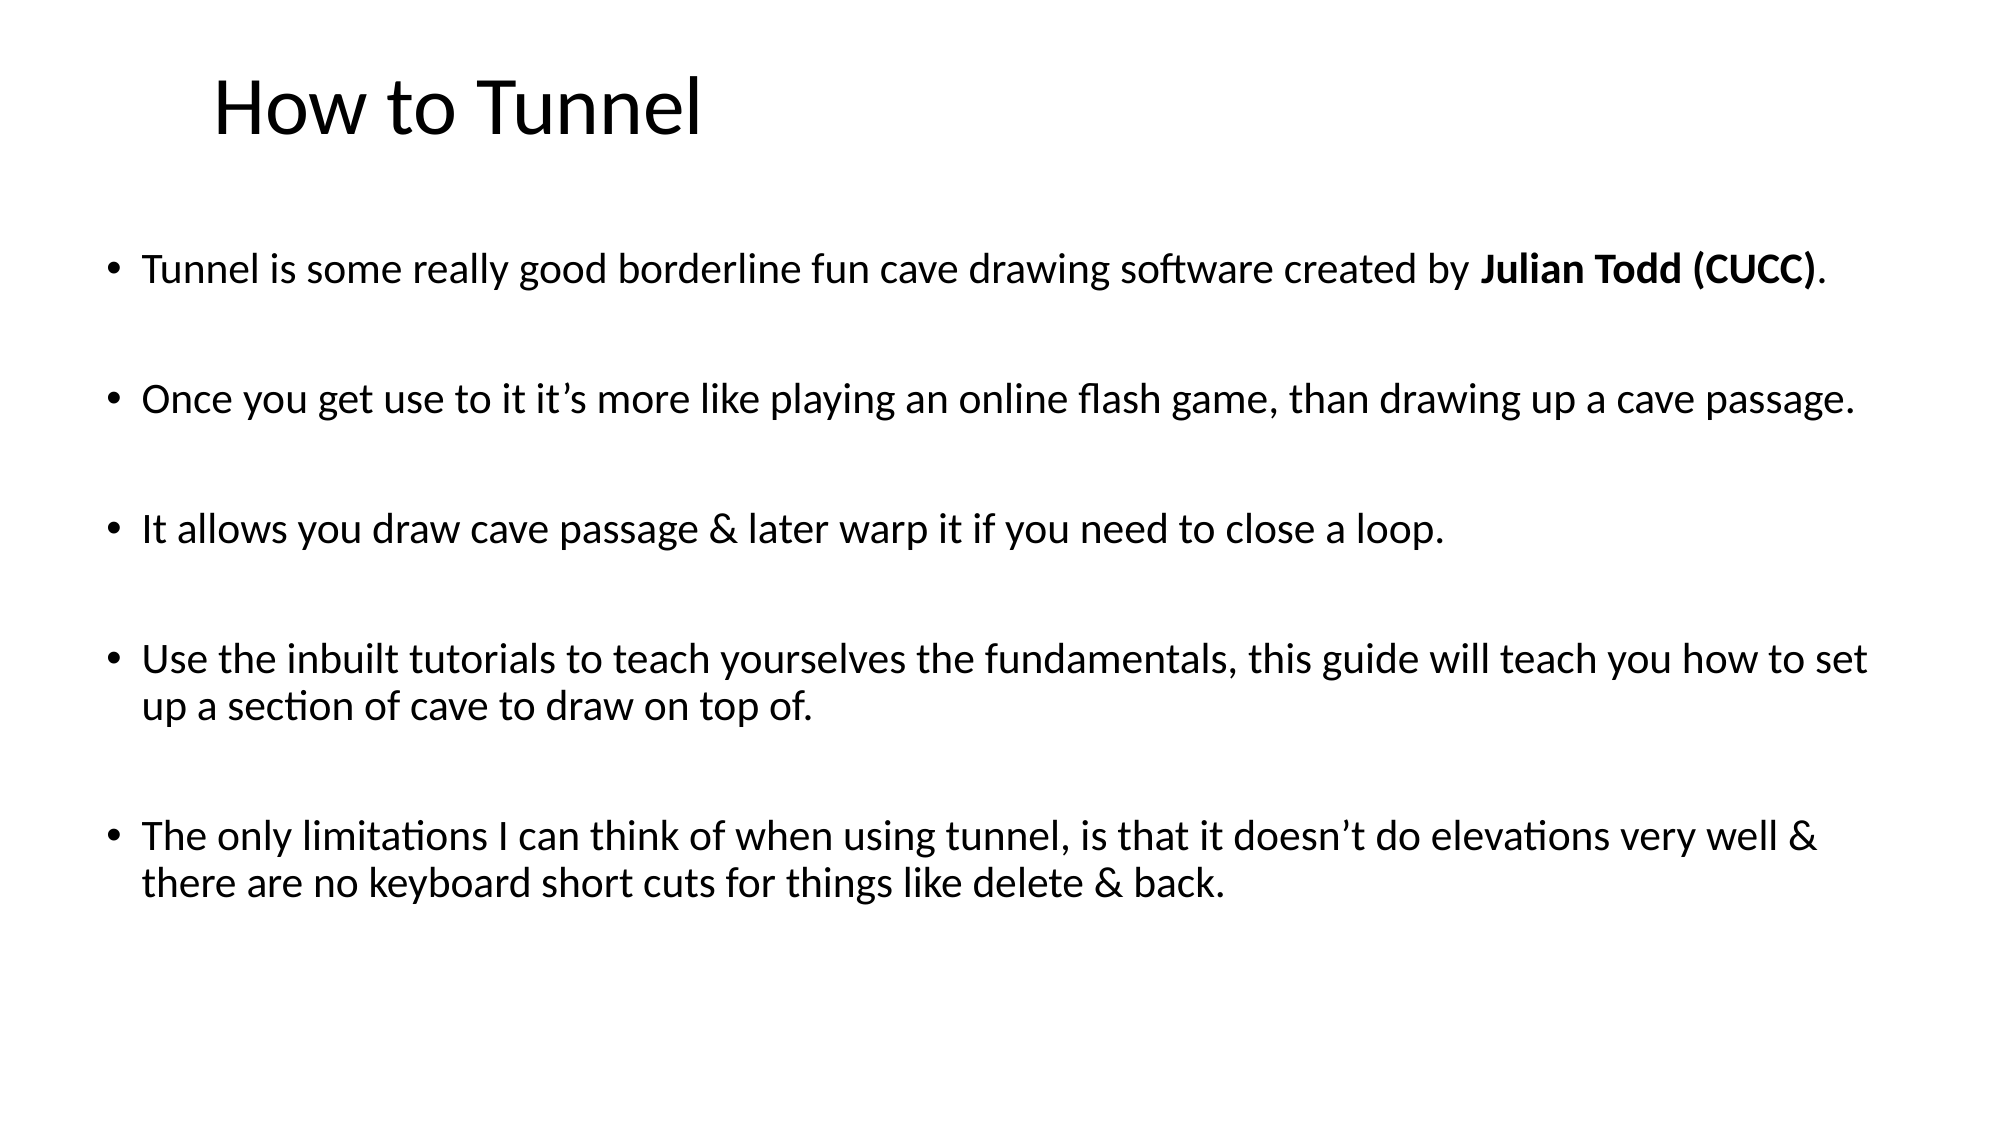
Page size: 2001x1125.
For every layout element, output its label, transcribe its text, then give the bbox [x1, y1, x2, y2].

list Tunnel is some really good borderline fun cave drawing software created by Julian Todd (CUCC). Once you get use to it it’s more like playing an online flash game, than drawing up a cave passage. It allows you draw cave passage & later warp it if you need to close a loop. Use the inbuilt tutorials to teach yourselves the fundamentals, this guide will teach you how to set up a section of cave to draw on top of. The only limitations I can think of when using tunnel, is that it doesn’t do elevations very well & there are no keyboard short cuts for things like delete & back. [91, 238, 1887, 946]
text_box How to Tunnel [198, 43, 720, 159]
